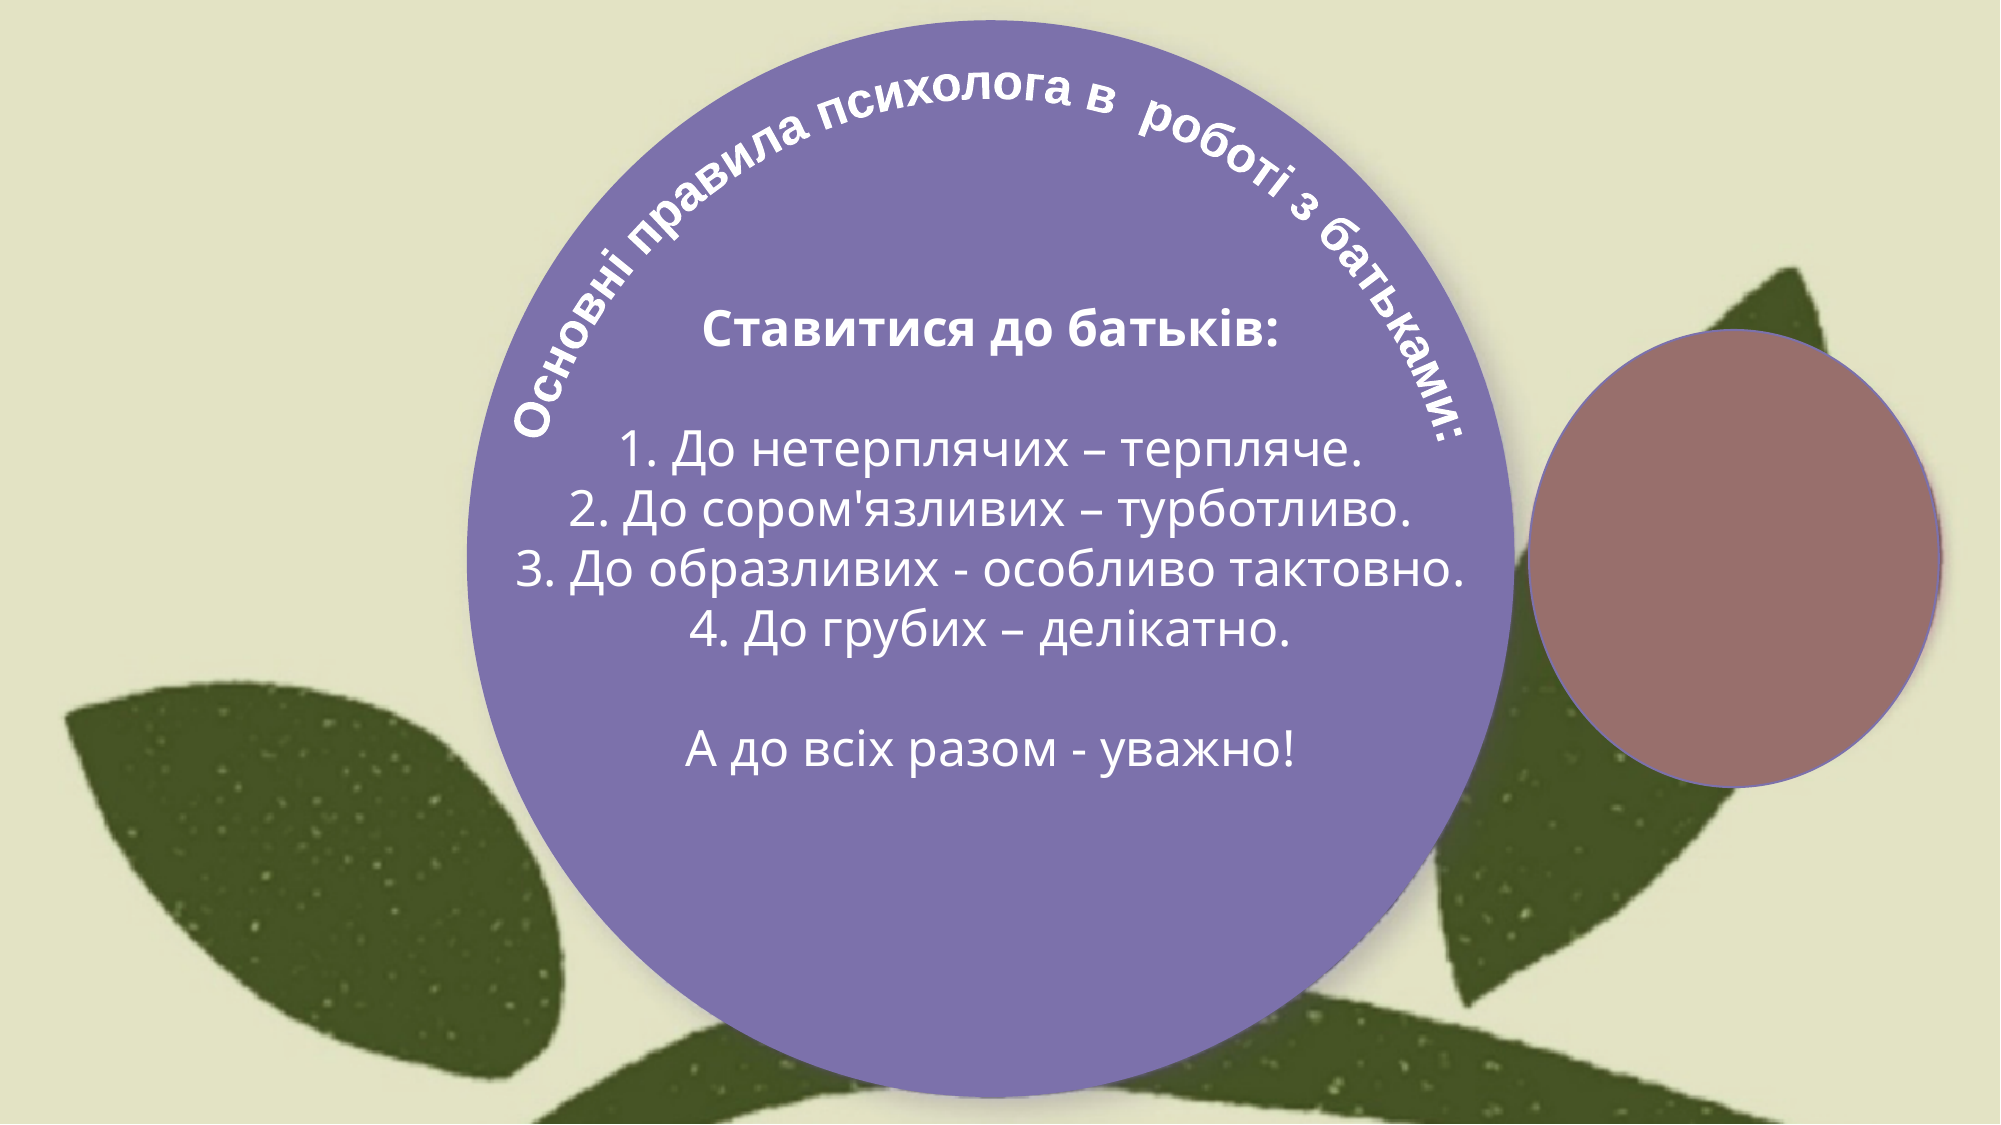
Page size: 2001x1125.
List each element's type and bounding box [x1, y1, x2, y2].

text_box [0, 0, 2000, 1125]
